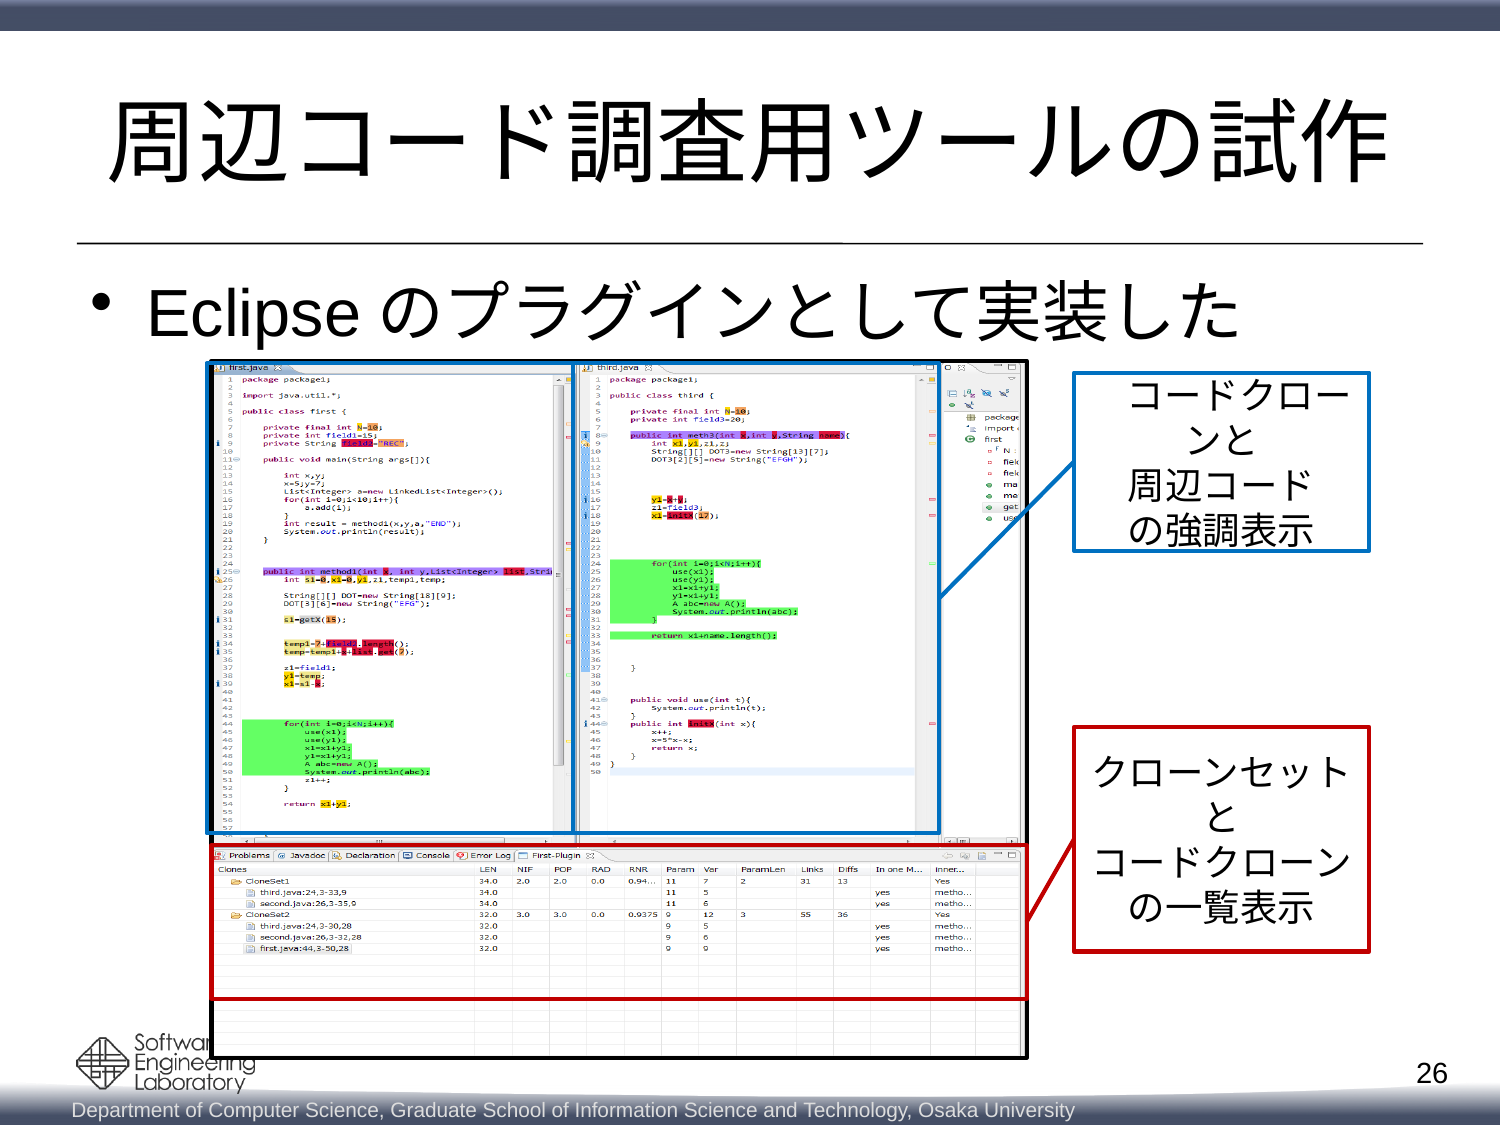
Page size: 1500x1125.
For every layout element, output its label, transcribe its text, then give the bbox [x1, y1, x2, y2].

slide_number 26 [1274, 1046, 1464, 1095]
picture [0, 0, 1500, 31]
text_box クローンセット と コードクローン の一覧表示 [1072, 725, 1371, 954]
title 周辺コード調査用ツールの試作 [74, 44, 1424, 233]
list Eclipseのプラグインとして実装した [74, 262, 1426, 1006]
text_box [1026, 839, 1075, 923]
picture [0, 1033, 1500, 1125]
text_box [938, 461, 1075, 599]
picture [211, 360, 1027, 1059]
text_box Sコードクローンと 周辺コード の強調表示 [1072, 371, 1371, 553]
